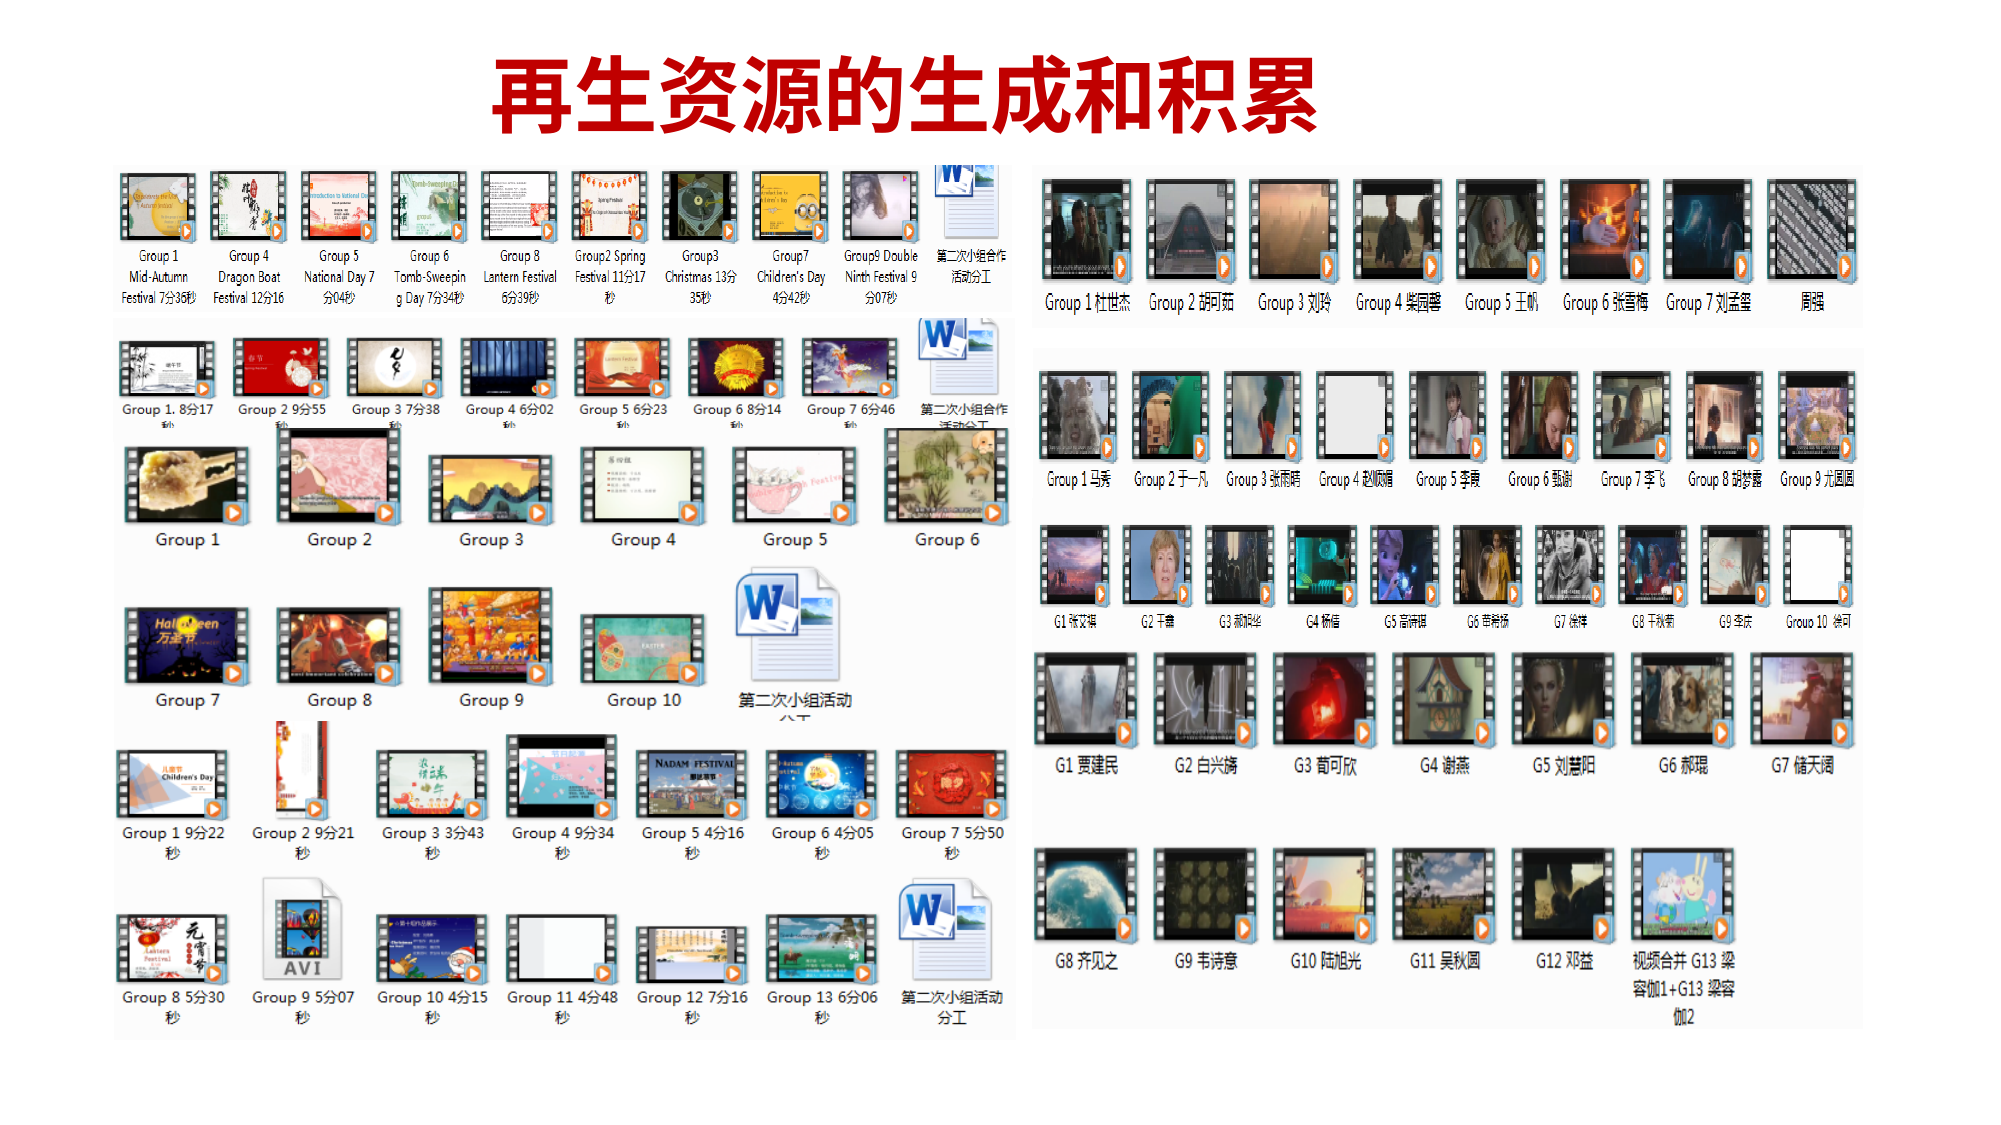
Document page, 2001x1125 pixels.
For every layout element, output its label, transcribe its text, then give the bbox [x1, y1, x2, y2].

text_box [1032, 165, 1864, 1029]
title 再生资源的生成和积累 [132, 0, 1863, 200]
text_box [113, 165, 1015, 1040]
